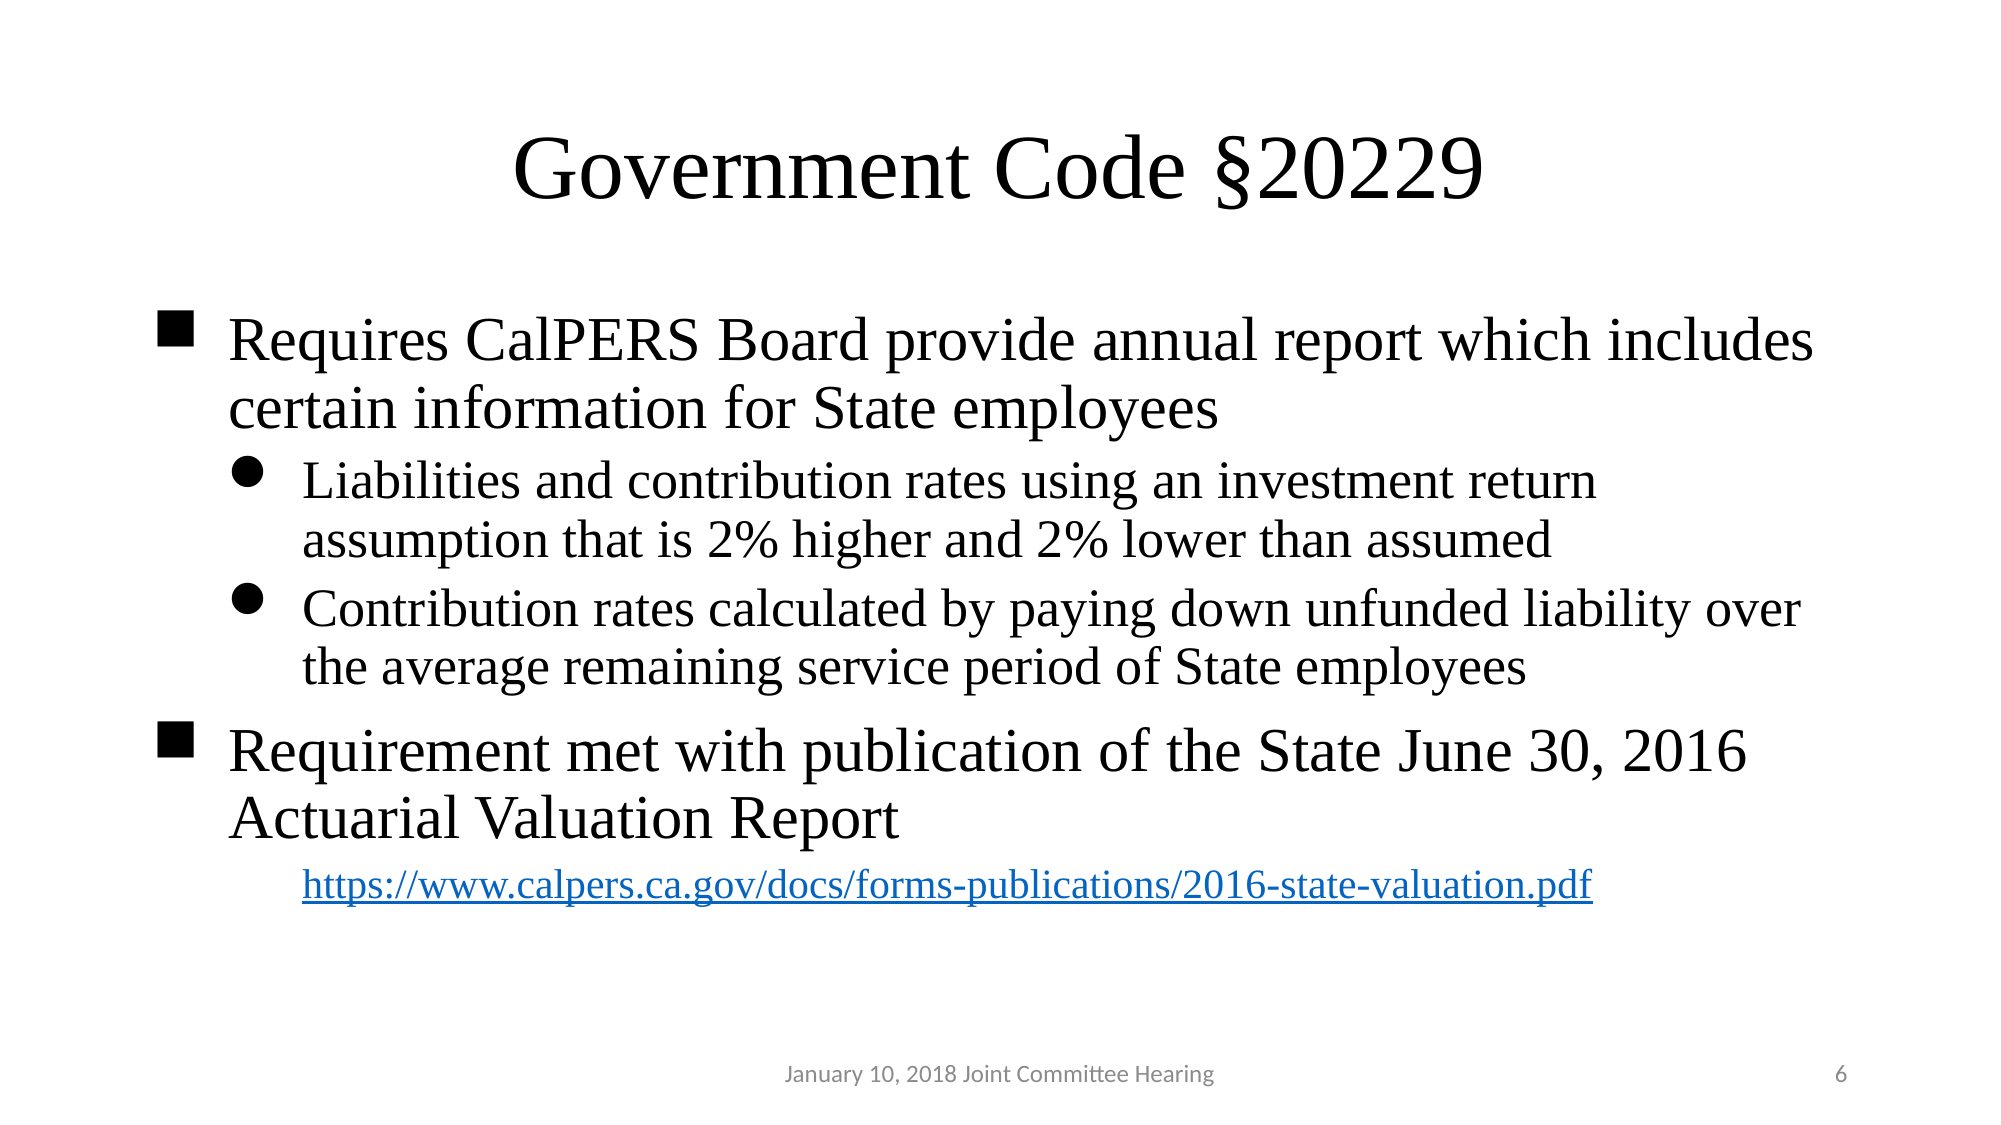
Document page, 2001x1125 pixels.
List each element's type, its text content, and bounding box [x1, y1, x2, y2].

list Requires CalPERS Board provide annual report which includes certain information for State employees Liabilities and contribution rates using an investment return assumption that is 2% higher and 2% lower than assumed Contribution rates calculated by paying down unfunded liability over the average remaining service period of State employees Requirement met with publication of the State June 30, 2016 Actuarial Valuation Report https://www.calpers.ca.gov/docs/forms-publications/2016-state-valuation.pdf [137, 299, 1863, 1014]
footer January 10, 2018 Joint Committee Hearing [662, 1042, 1338, 1103]
title Government Code §20229 [137, 59, 1863, 278]
slide_number 6 [1412, 1042, 1863, 1103]
